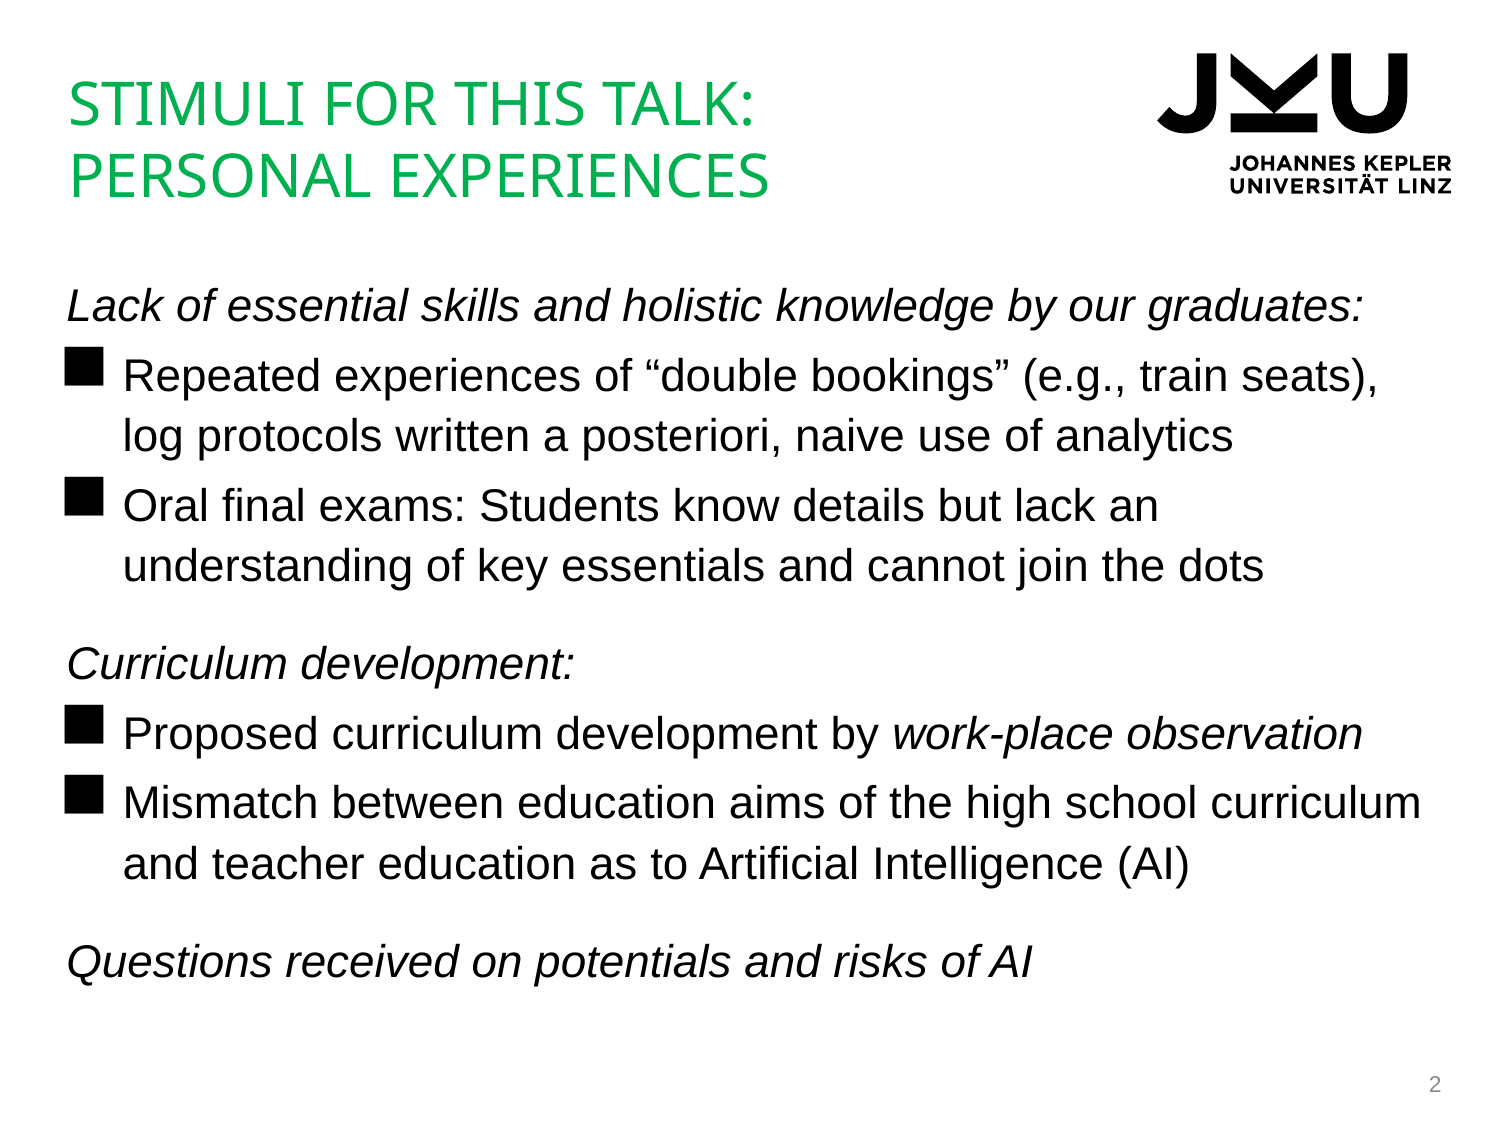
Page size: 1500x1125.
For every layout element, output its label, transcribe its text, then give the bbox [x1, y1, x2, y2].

list Lack of essential skills and holistic knowledge by our graduates: Repeated experiences of “double bookings” (e.g., train seats), log protocols written a posteriori, naive use of analytics Oral final exams: Students know details but lack an understanding of key essentials and cannot join the dots Curriculum development: Proposed curriculum development by work-place observation Mismatch between education aims of the high school curriculum and teacher education as to Artificial Intelligence (AI) Questions received on potentials and risks of AI [51, 262, 1446, 1071]
title STIMULI FOR This Talk: Personal Experiences [53, 54, 1093, 218]
